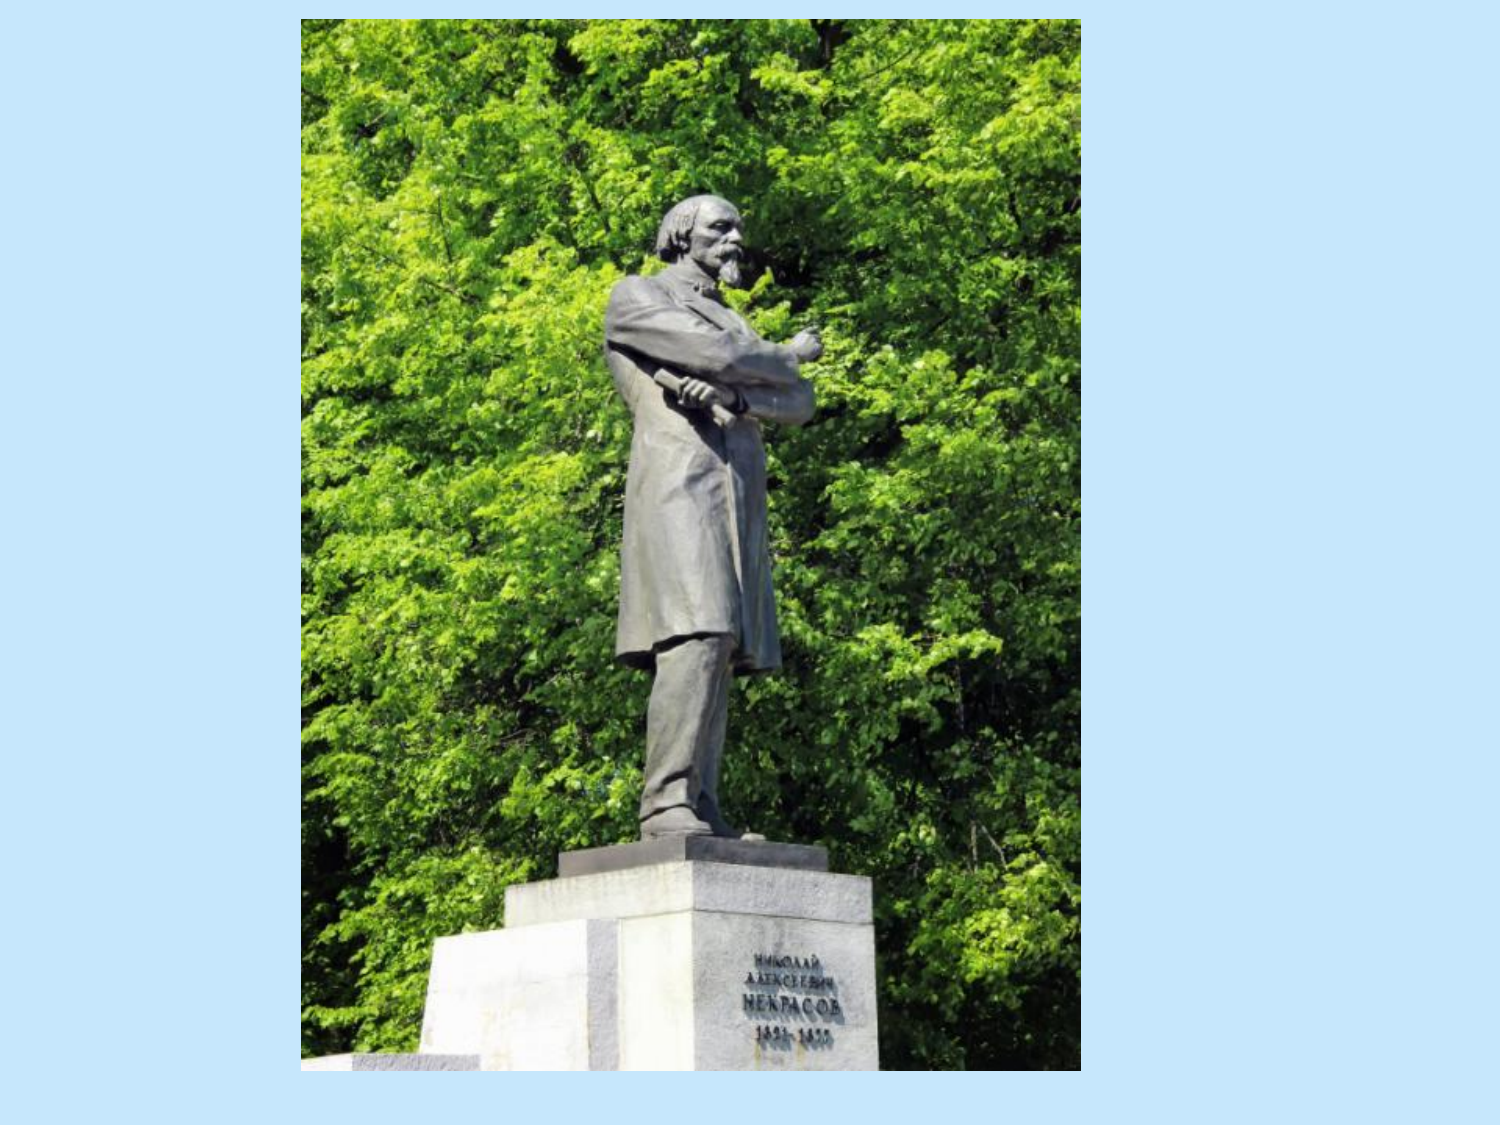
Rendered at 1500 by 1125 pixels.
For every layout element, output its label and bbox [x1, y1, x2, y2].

picture [300, 18, 1081, 1071]
